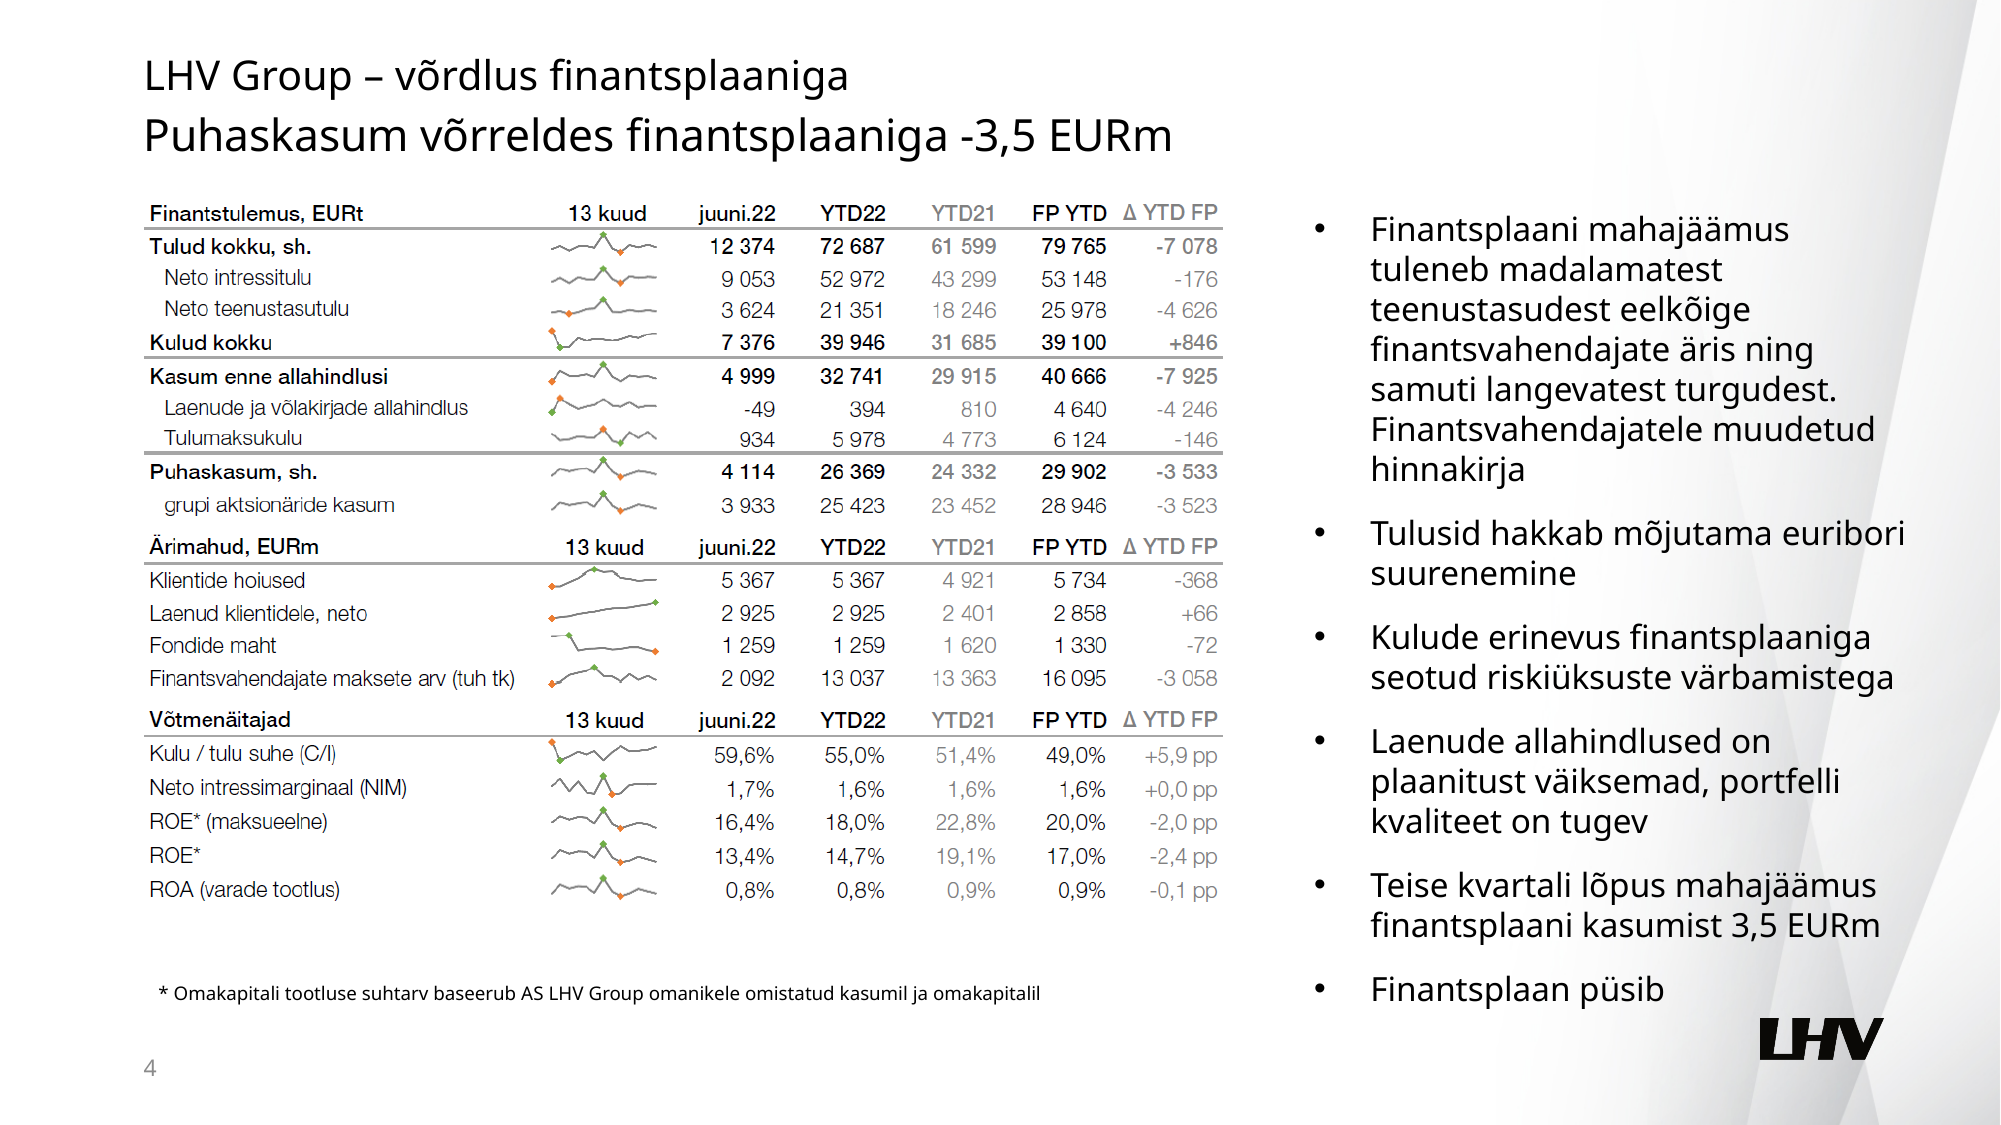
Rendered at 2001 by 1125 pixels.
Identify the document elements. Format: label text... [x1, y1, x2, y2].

text_box LHV Group – võrdlus finantsplaaniga Puhaskasum võrreldes finantsplaaniga -3,5 EURm [128, 41, 1922, 169]
picture [0, 0, 2001, 1125]
text_box * Omakapitali tootluse suhtarv baseerub AS LHV Group omanikele omistatud kasumil ja omakapitalil [143, 974, 1279, 1012]
text_box Finantsplaani mahajäämus tuleneb madalamatest teenustasudest eelkõige finantsvahendajate äris ning samuti langevatest turgudest. Finantsvahendajatele muudetud hinnakirja Tulusid hakkab mõjutama euribori suurenemine Kulude erinevus finantsplaaniga seotud riskiüksuste värbamistega Laenude allahindlused on plaanitust väiksemad, portfelli kvaliteet on tugev Teise kvartali lõpus mahajäämus finantsplaani kasumist 3,5 EURm Finantsplaan püsib [1299, 200, 1926, 979]
slide_number 4 [128, 1043, 596, 1095]
